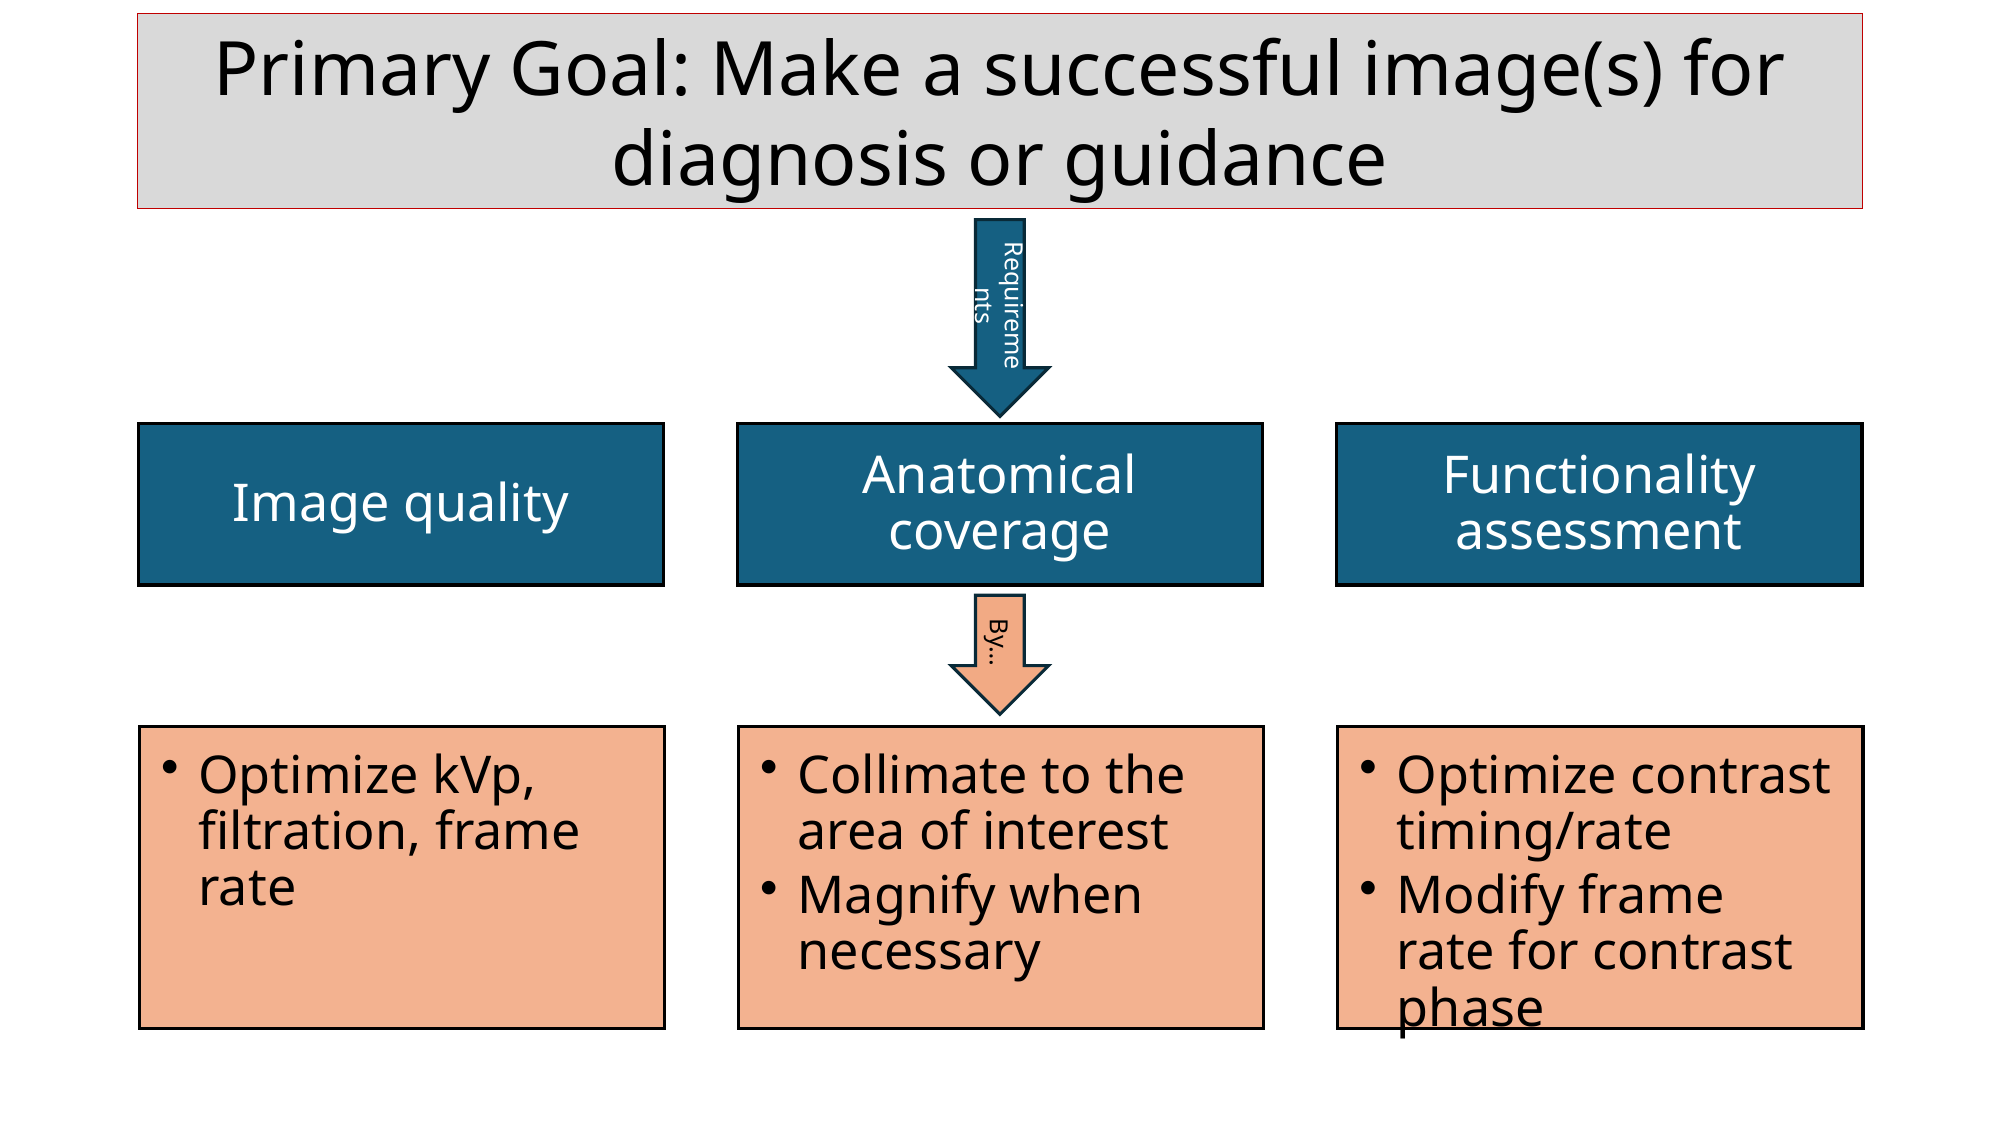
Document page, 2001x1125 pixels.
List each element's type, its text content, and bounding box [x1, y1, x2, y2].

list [137, 386, 1864, 1029]
text_box Primary Goal: Make a successful image(s) for diagnosis or guidance [137, 13, 1863, 209]
text_box Requirements [947, 218, 1053, 386]
